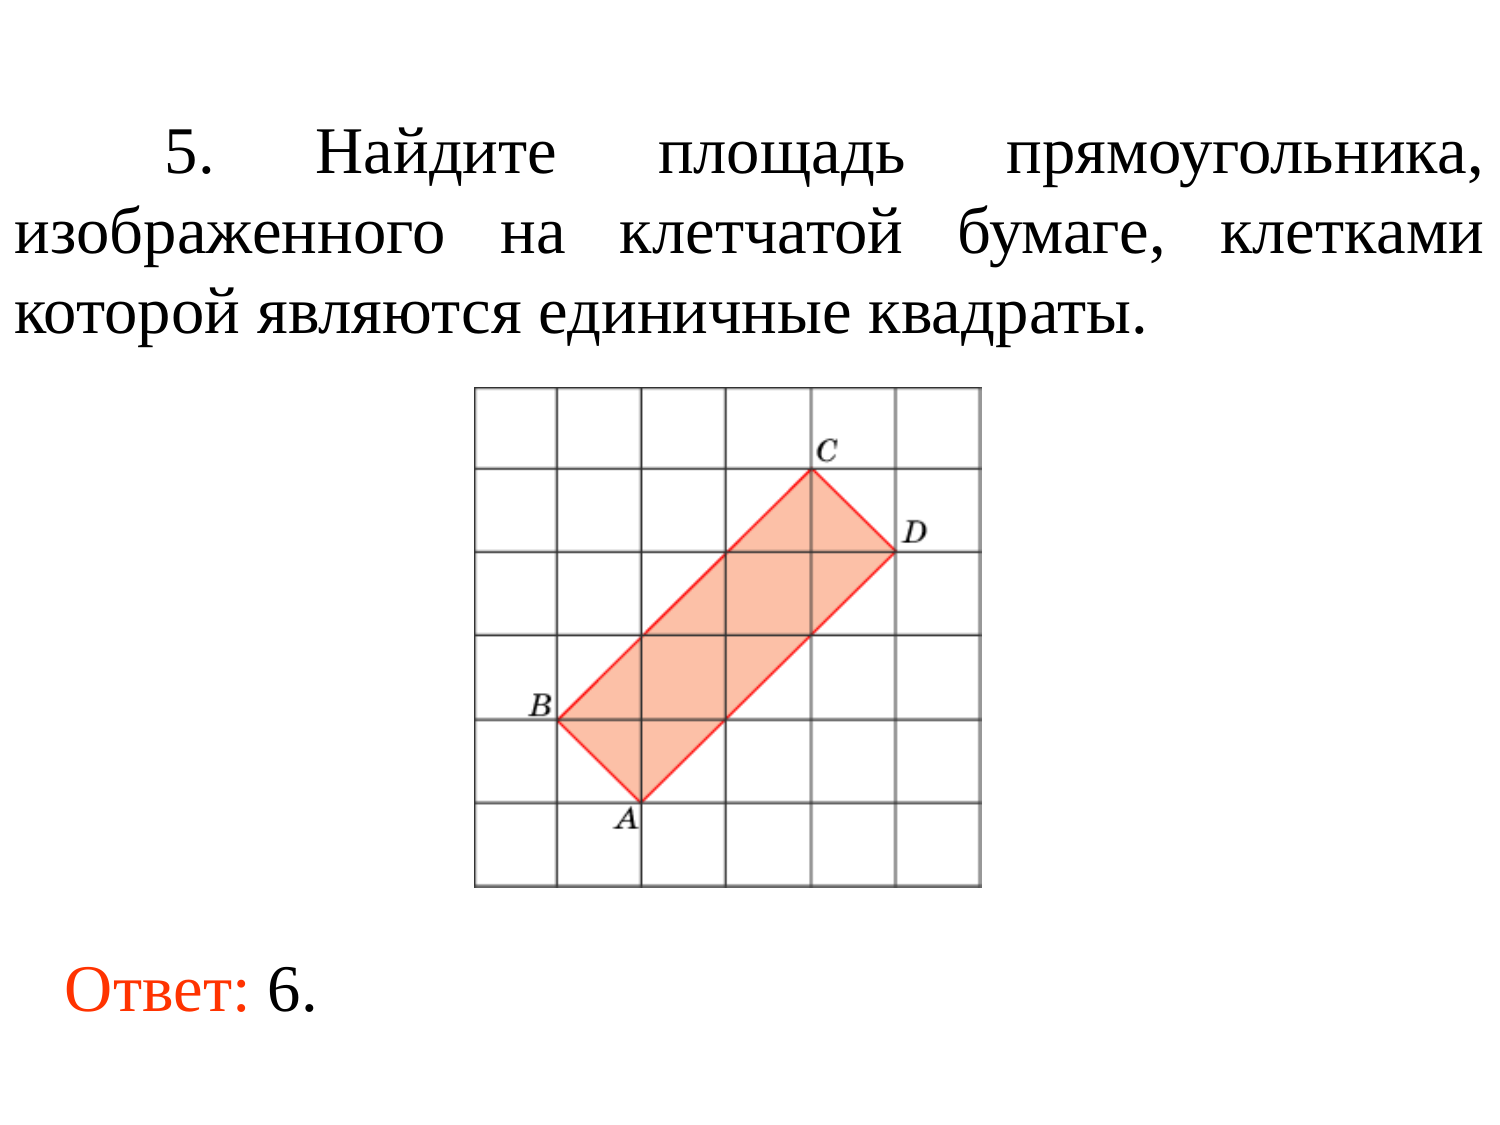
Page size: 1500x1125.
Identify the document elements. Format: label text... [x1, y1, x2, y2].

text_box 5. Найдите площадь прямоугольника, изображенного на клетчатой бумаге, клетками которой являются единичные квадраты. [0, 99, 1500, 355]
picture [474, 387, 982, 888]
text_box Ответ: 6. [49, 937, 1463, 1033]
